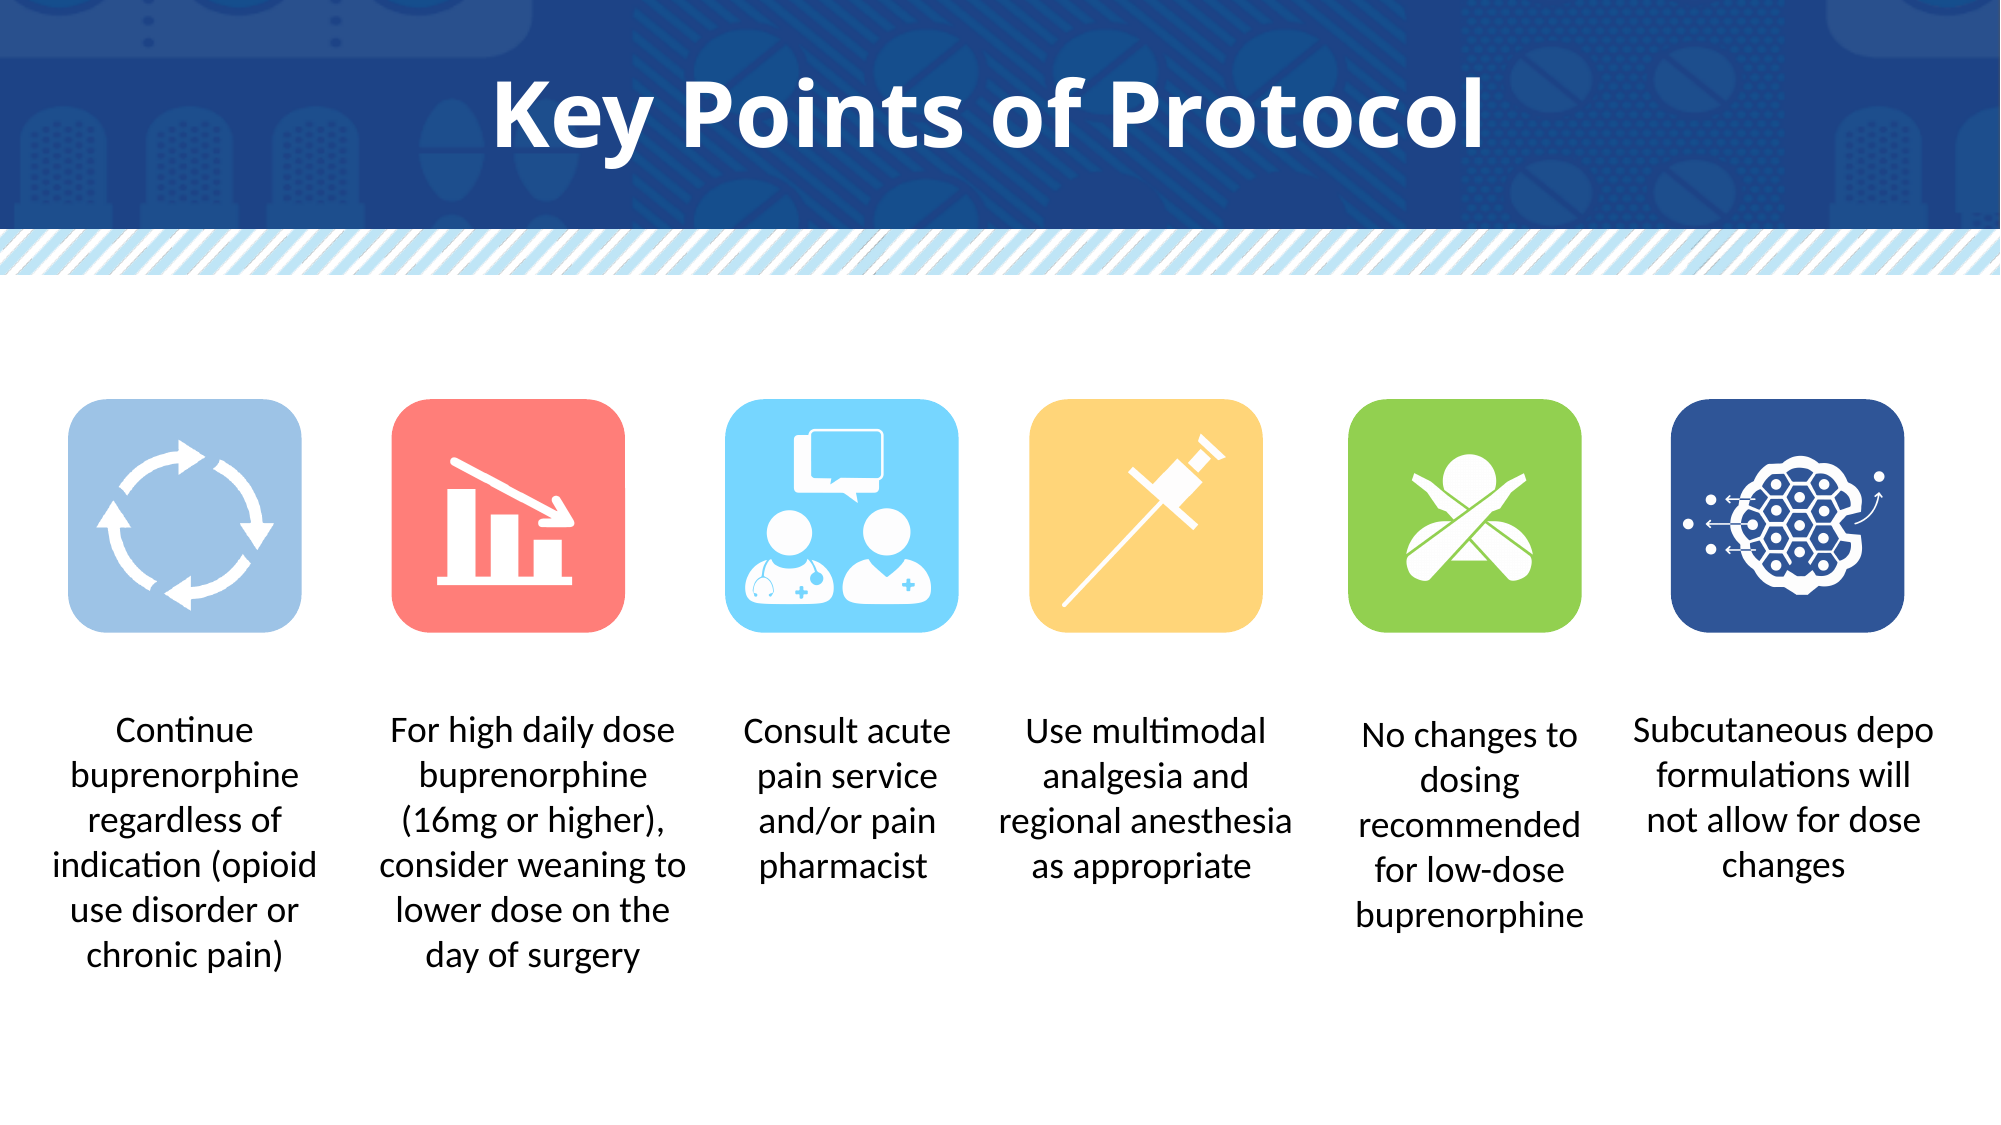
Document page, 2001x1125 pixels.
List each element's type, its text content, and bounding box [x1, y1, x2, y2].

text_box [951, 413, 960, 619]
text_box [1347, 398, 1583, 634]
picture [1380, 428, 1560, 607]
text_box [1669, 422, 1673, 610]
picture [1673, 399, 1907, 633]
text_box For high daily dose buprenorphine (16mg or higher), consider weaning to lower dose on the day of surgery [362, 697, 704, 983]
text_box [747, 630, 937, 634]
text_box Continue buprenorphine regardless of indication (opioid use disorder or chronic pain) [29, 697, 341, 983]
picture [412, 425, 595, 607]
picture [725, 405, 951, 630]
text_box Consult acute pain service and/or pain pharmacist [692, 698, 975, 894]
text_box Use multimodal analgesia and regional anesthesia as appropriate [975, 698, 1317, 894]
text_box [1047, 398, 1245, 404]
picture [60, 391, 310, 641]
text_box [390, 398, 627, 634]
text_box No changes to dosing recommended for low-dose buprenorphine [1332, 702, 1608, 943]
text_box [0, 0, 2000, 275]
picture [1031, 404, 1259, 632]
text_box [1259, 419, 1264, 613]
text_box Subcutaneous depo formulations will not allow for dose changes [1613, 697, 1955, 893]
text_box [741, 398, 942, 405]
